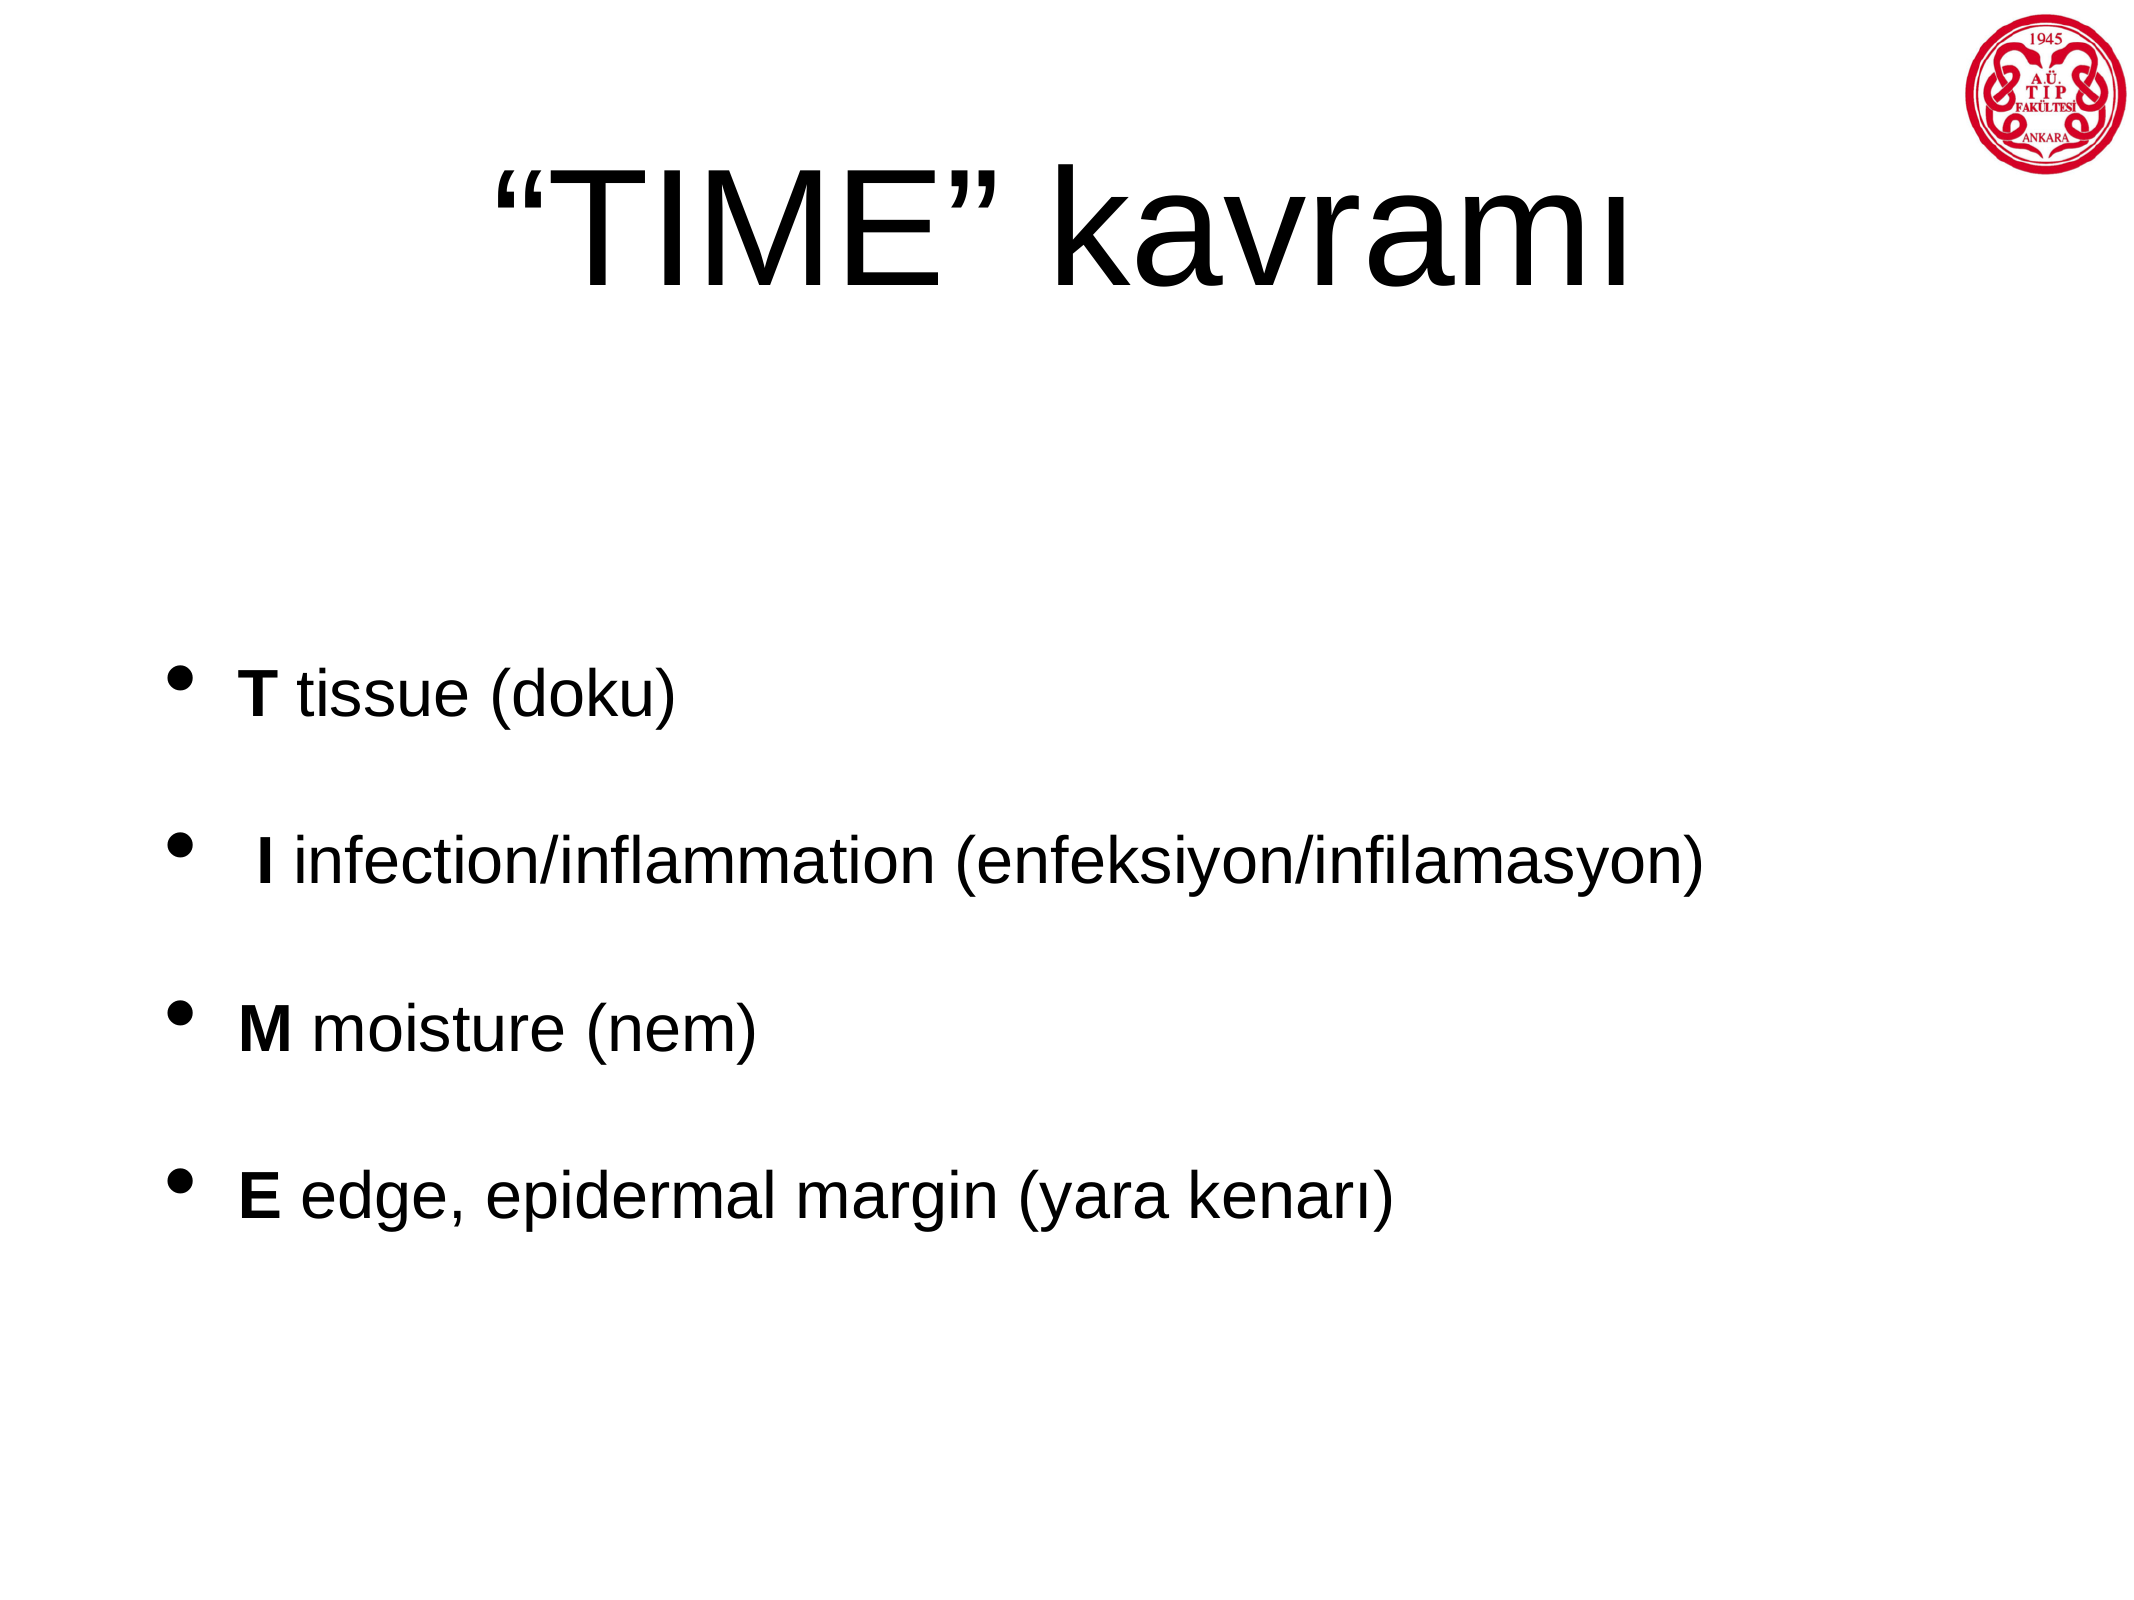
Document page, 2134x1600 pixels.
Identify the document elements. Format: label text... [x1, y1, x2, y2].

title “TIME” kavramı [155, 41, 1978, 397]
picture [1963, 9, 2130, 178]
list T tissue (doku) I infection/inflammation (enfeksiyon/infilamasyon) M moisture (nem) E edge, epidermal margin (yara kenarı) [155, 424, 1978, 1457]
